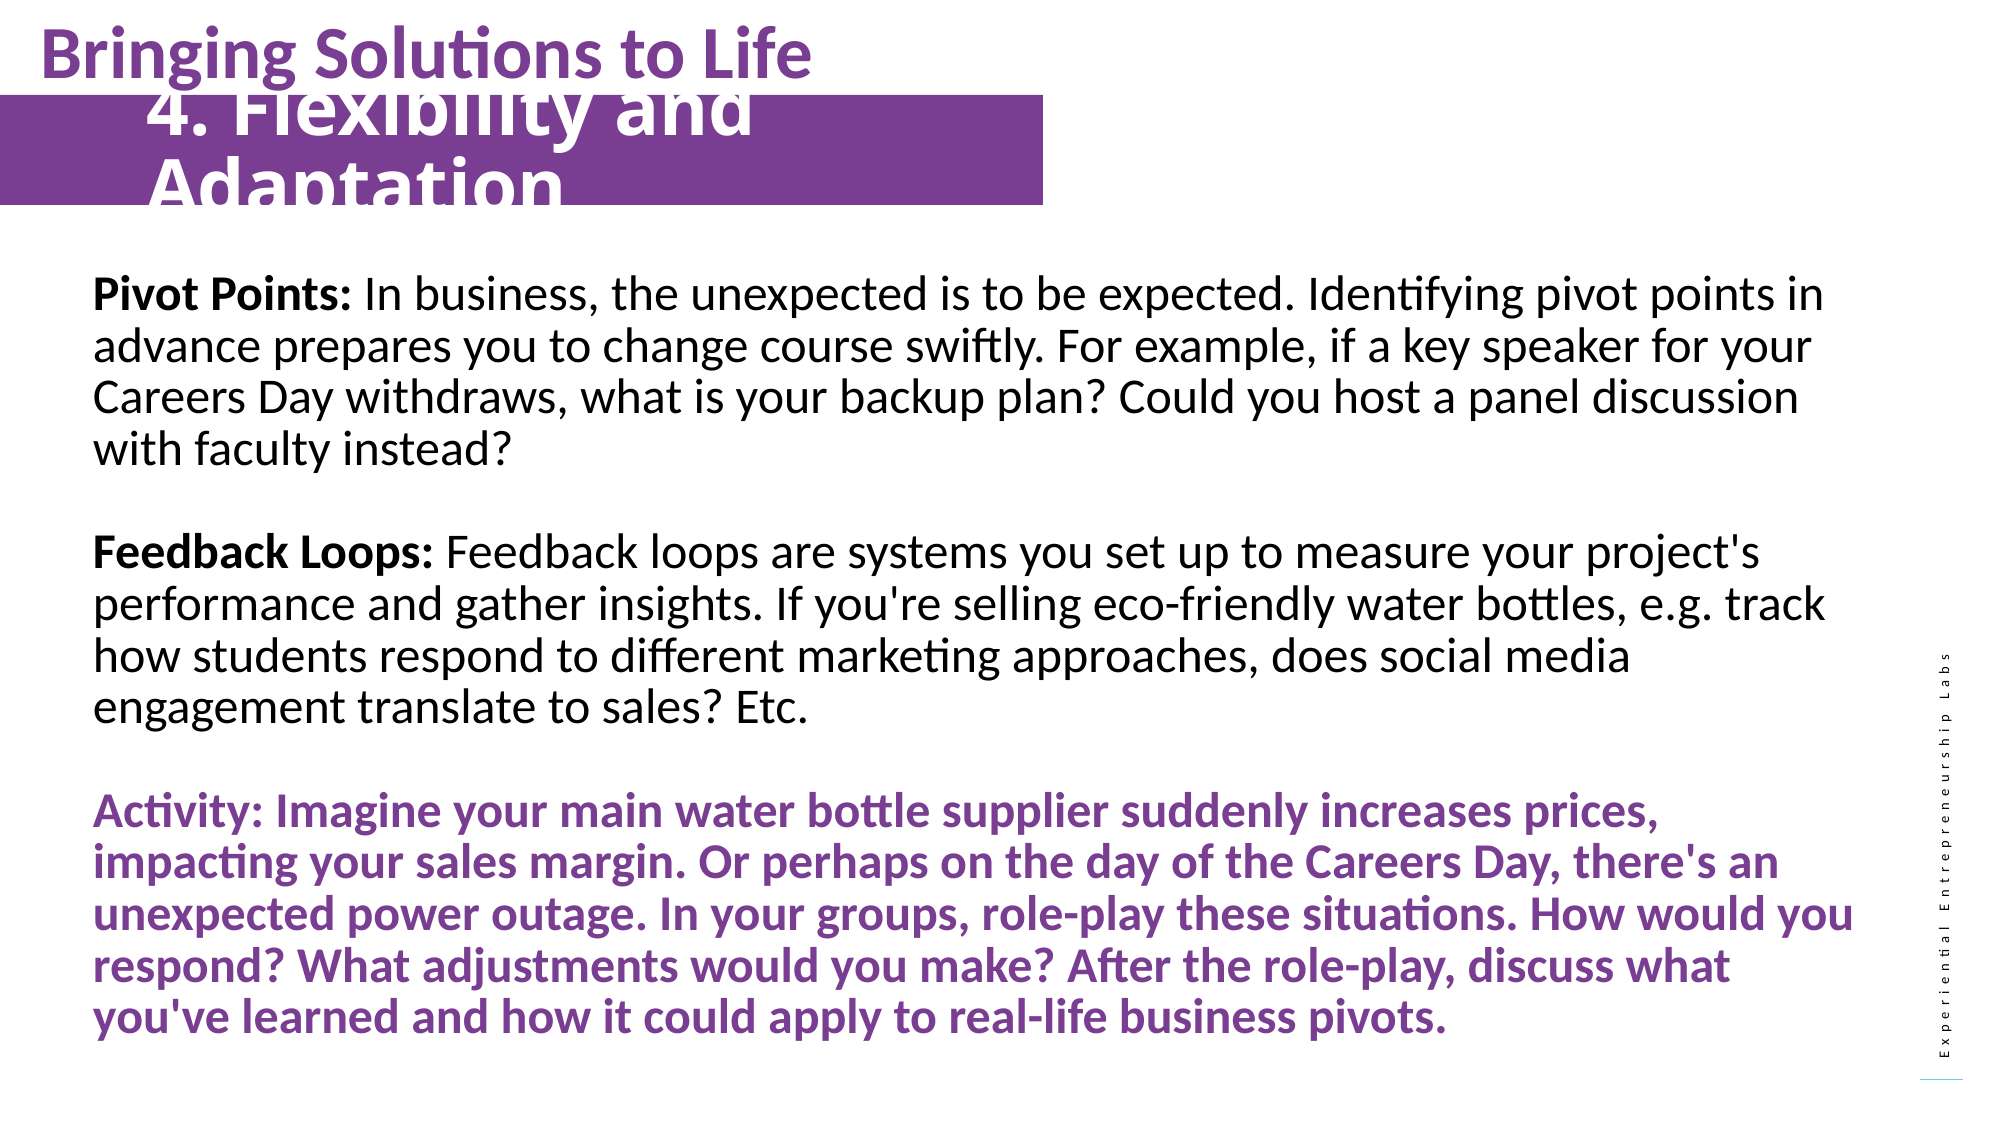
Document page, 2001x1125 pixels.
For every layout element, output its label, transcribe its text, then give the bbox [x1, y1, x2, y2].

text_box Bringing Solutions to Life [25, 0, 1027, 101]
list Pivot Points: In business, the unexpected is to be expected. Identifying pivot points in advance prepares you to change course swiftly. For example, if a key speaker for your Careers Day withdraws, what is your backup plan? Could you host a panel discussion with faculty instead? Feedback Loops: Feedback loops are systems you set up to measure your project's performance and gather insights. If you're selling eco-friendly water bottles, e.g. track how students respond to different marketing approaches, does social media engagement translate to sales? Etc. Activity: Imagine your main water bottle supplier suddenly increases prices, impacting your sales margin. Or perhaps on the day of the Careers Day, there's an unexpected power outage. In your groups, role-play these situations. How would you respond? What adjustments would you make? After the role-play, discuss what you've learned and how it could apply to real-life business pivots. [77, 261, 1872, 1125]
list 4. Flexibility and Adaptation [0, 94, 1043, 205]
